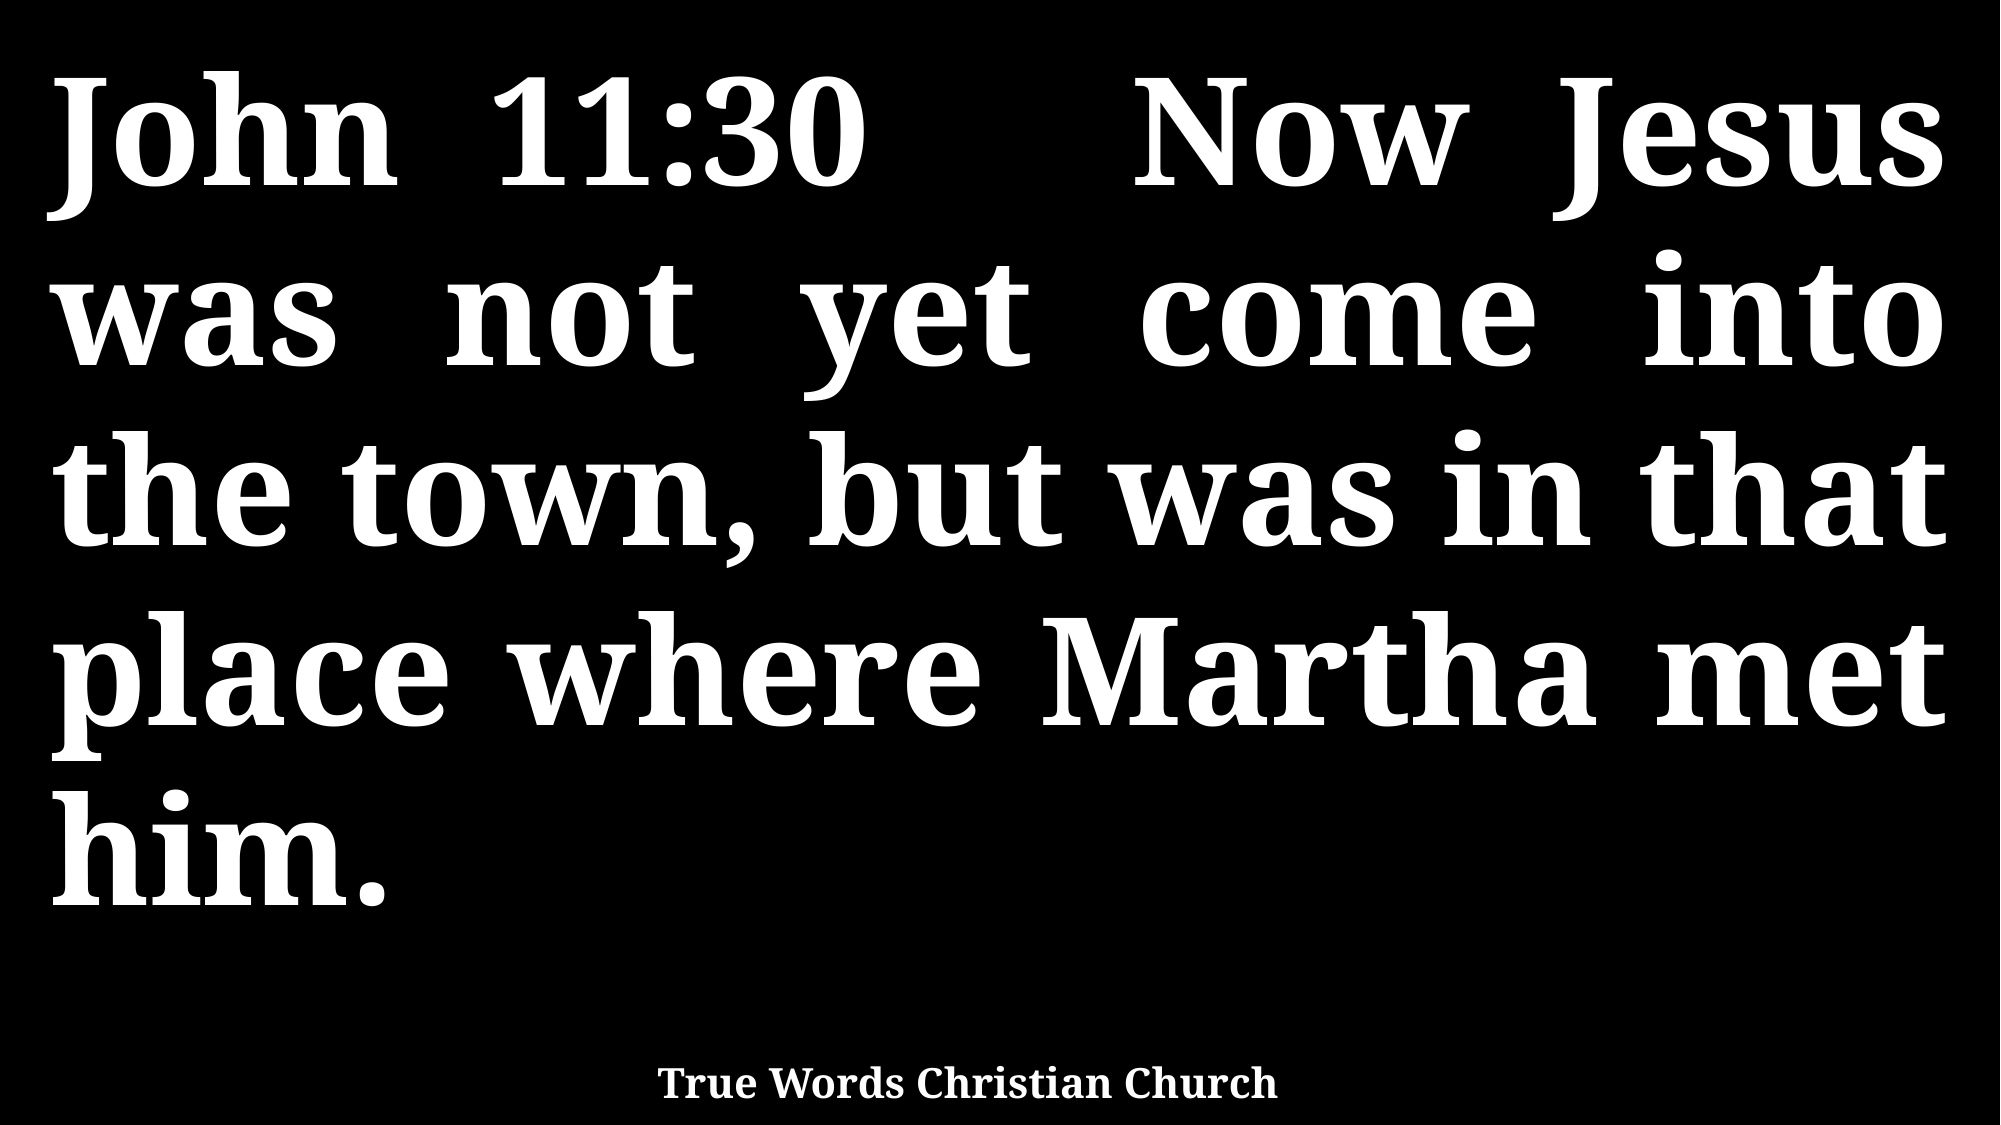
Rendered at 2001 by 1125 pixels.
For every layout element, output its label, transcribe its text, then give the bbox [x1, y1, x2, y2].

text_box John 11:30 Now Jesus was not yet come into the town, but was in that place where Martha met him. [35, 28, 1965, 943]
text_box True Words Christian Church [642, 1049, 1294, 1114]
